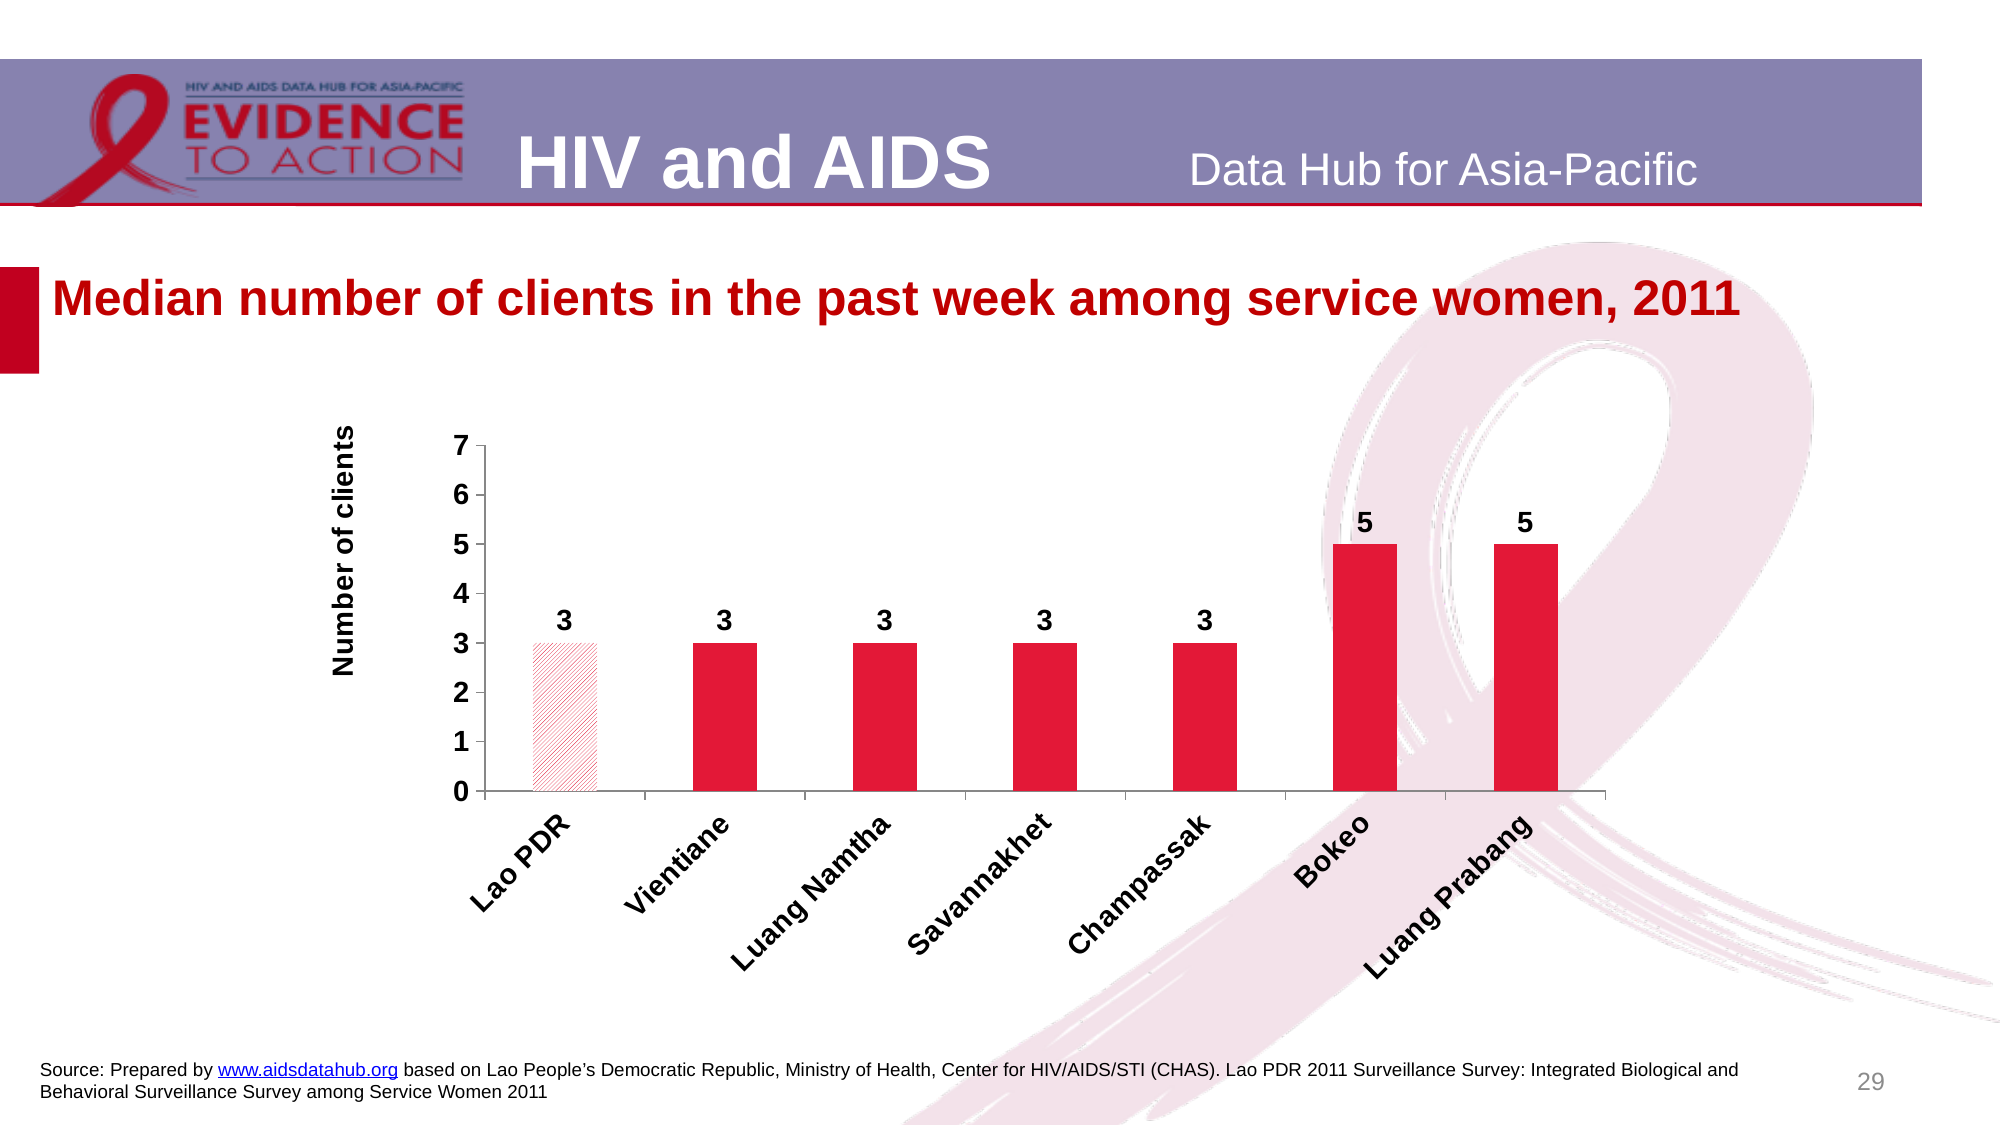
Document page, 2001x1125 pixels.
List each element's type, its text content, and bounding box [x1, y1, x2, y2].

picture [706, 181, 2000, 1125]
title Median number of clients in the past week among service women, 2011 [37, 257, 1875, 341]
text_box Source: Prepared by www.aidsdatahub.org based on Lao People’s Democratic Republic, Ministry of Health, Center for HIV/AIDS/STI (CHAS). Lao PDR 2011 Surveillance Survey: Integrated Biological and Behavioral Surveillance Survey among Service Women 2011 [24, 1049, 1825, 1110]
slide_number 29 [1781, 1042, 1900, 1103]
picture [11, 74, 469, 207]
chart [299, 387, 1688, 1051]
